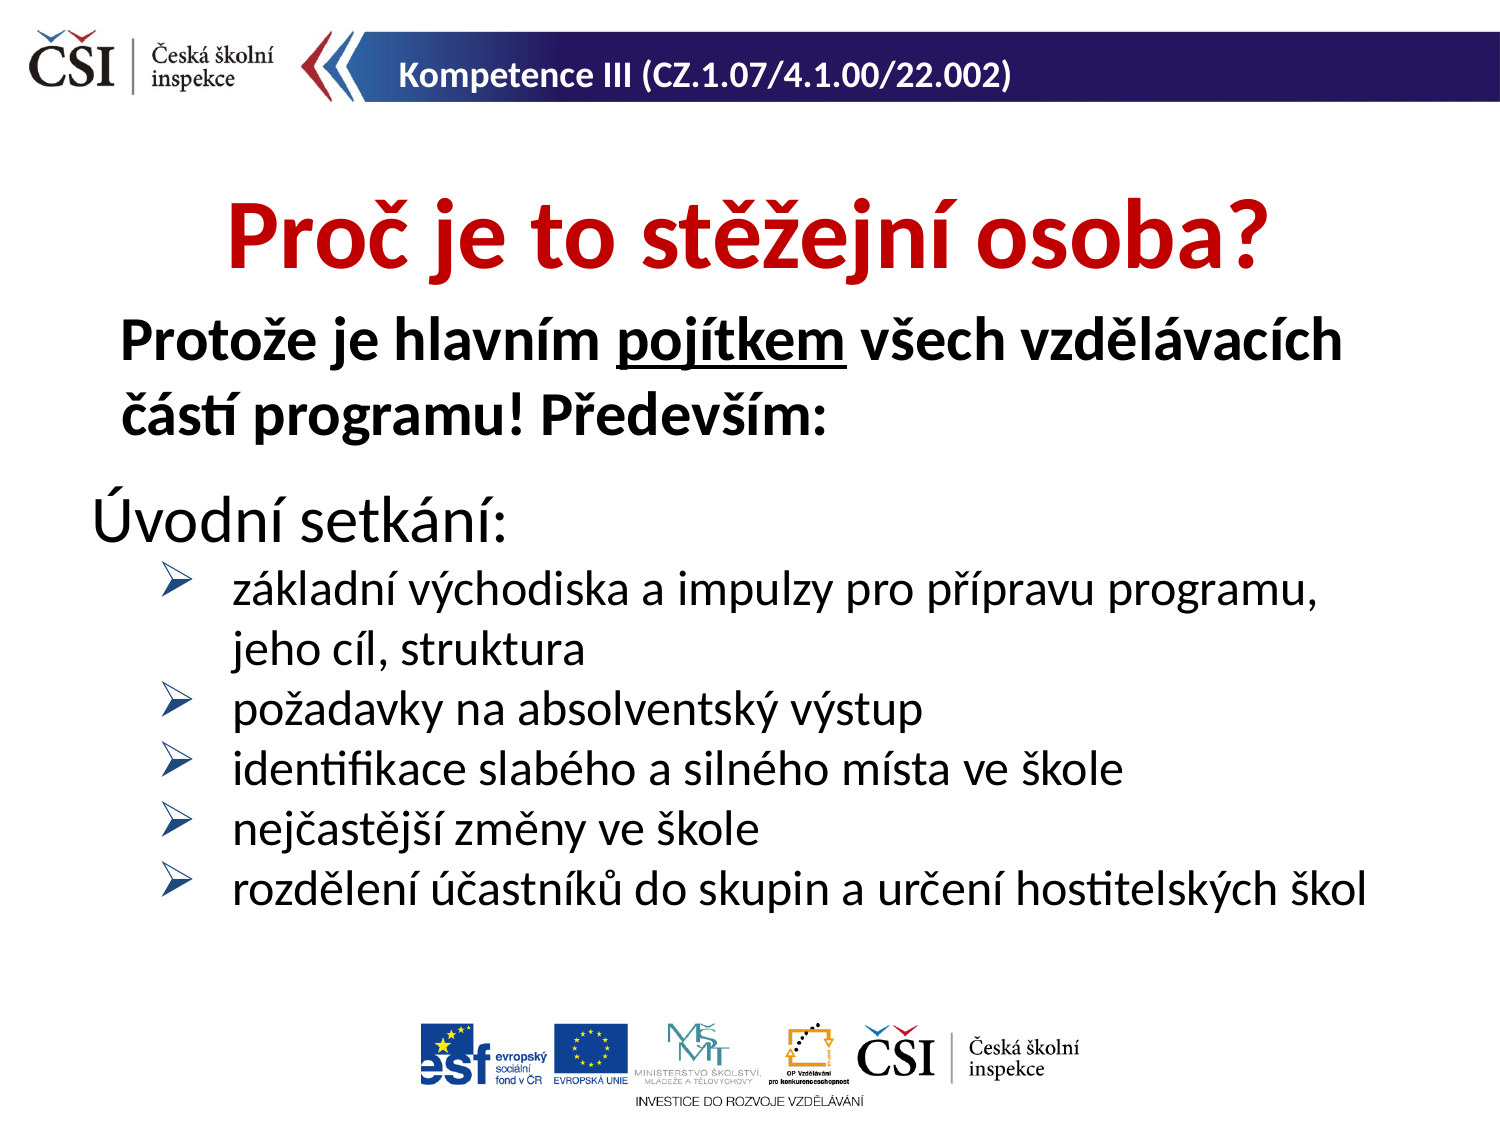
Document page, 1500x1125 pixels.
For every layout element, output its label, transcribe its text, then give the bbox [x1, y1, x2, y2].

list Proč je to stěžejní osoba? [76, 160, 1424, 303]
list Úvodní setkání: základní východiska a impulzy pro přípravu programu, jeho cíl, struktura požadavky na absolventský výstup identifikace slabého a silného místa ve škole nejčastější změny ve škole rozdělení účastníků do skupin a určení hostitelských škol [76, 480, 1424, 1012]
list Kompetence III (CZ.1.07/4.1.00/22.002) [383, 42, 1270, 91]
list Protože je hlavním pojítkem všech vzdělávacích částí programu! Především: [76, 303, 1424, 480]
picture [421, 1023, 1079, 1106]
picture [29, 30, 1500, 102]
